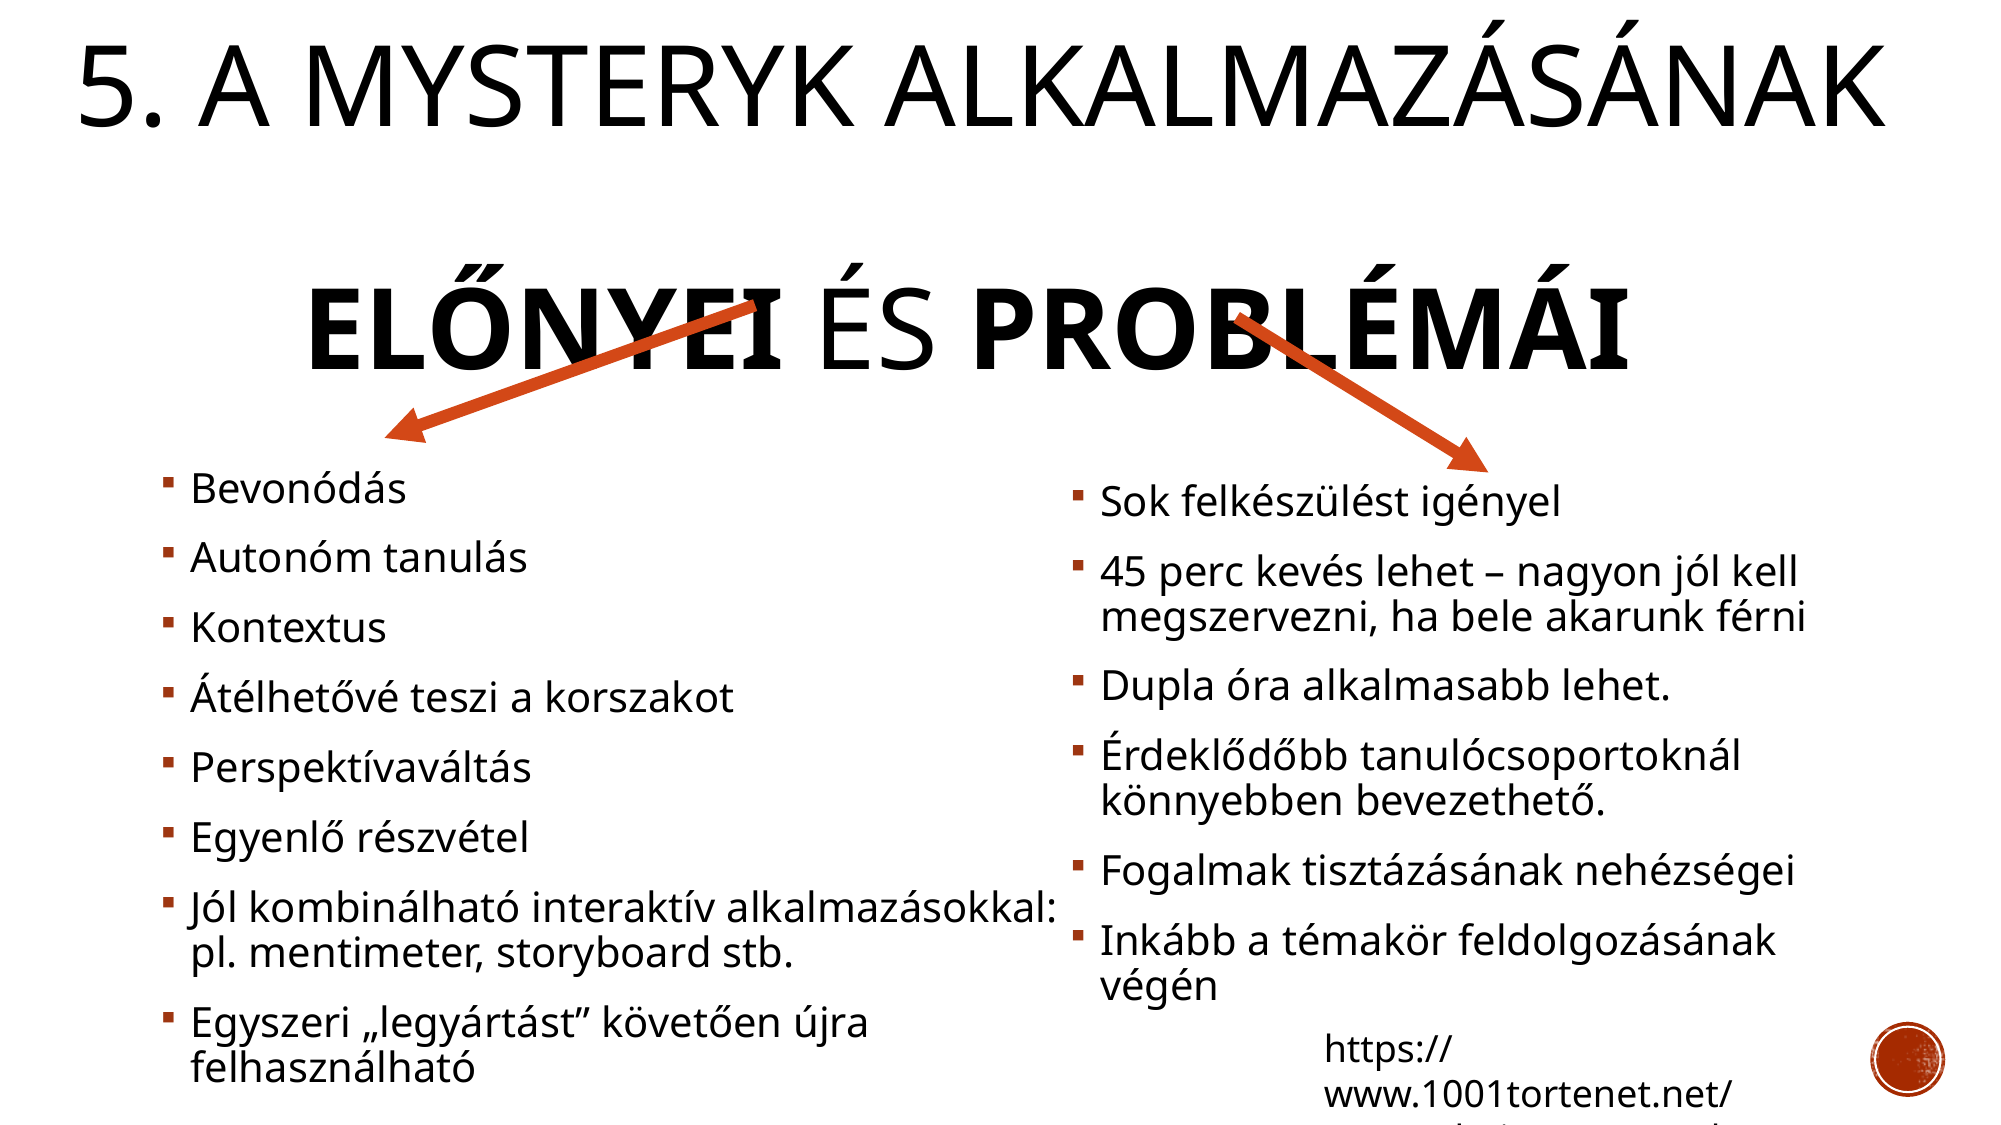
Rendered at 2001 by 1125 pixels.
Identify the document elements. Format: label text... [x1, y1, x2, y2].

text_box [386, 307, 754, 436]
text_box https://www.1001tortenet.net/tortenelminyomozasok [1308, 1017, 1869, 1125]
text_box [1239, 319, 1486, 469]
title 5. A mysteryk alkalmazásának előnyei és problémái [52, 79, 1911, 344]
list Bevonódás Autonóm tanulás Kontextus Átélhetővé teszi a korszakot Perspektívaváltás Egyenlő részvétel Jól kombinálható interaktív alkalmazásokkal: pl. mentimeter, storyboard stb. Egyszeri „legyártást” követően újra felhasználható [145, 459, 1097, 1113]
list Sok felkészülést igényel 45 perc kevés lehet – nagyon jól kell megszervezni, ha bele akarunk férni Dupla óra alkalmasabb lehet. Érdeklődőbb tanulócsoportoknál könnyebben bevezethető. Fogalmak tisztázásának nehézségei Inkább a témakör feldolgozásának végén [1055, 472, 1922, 1125]
